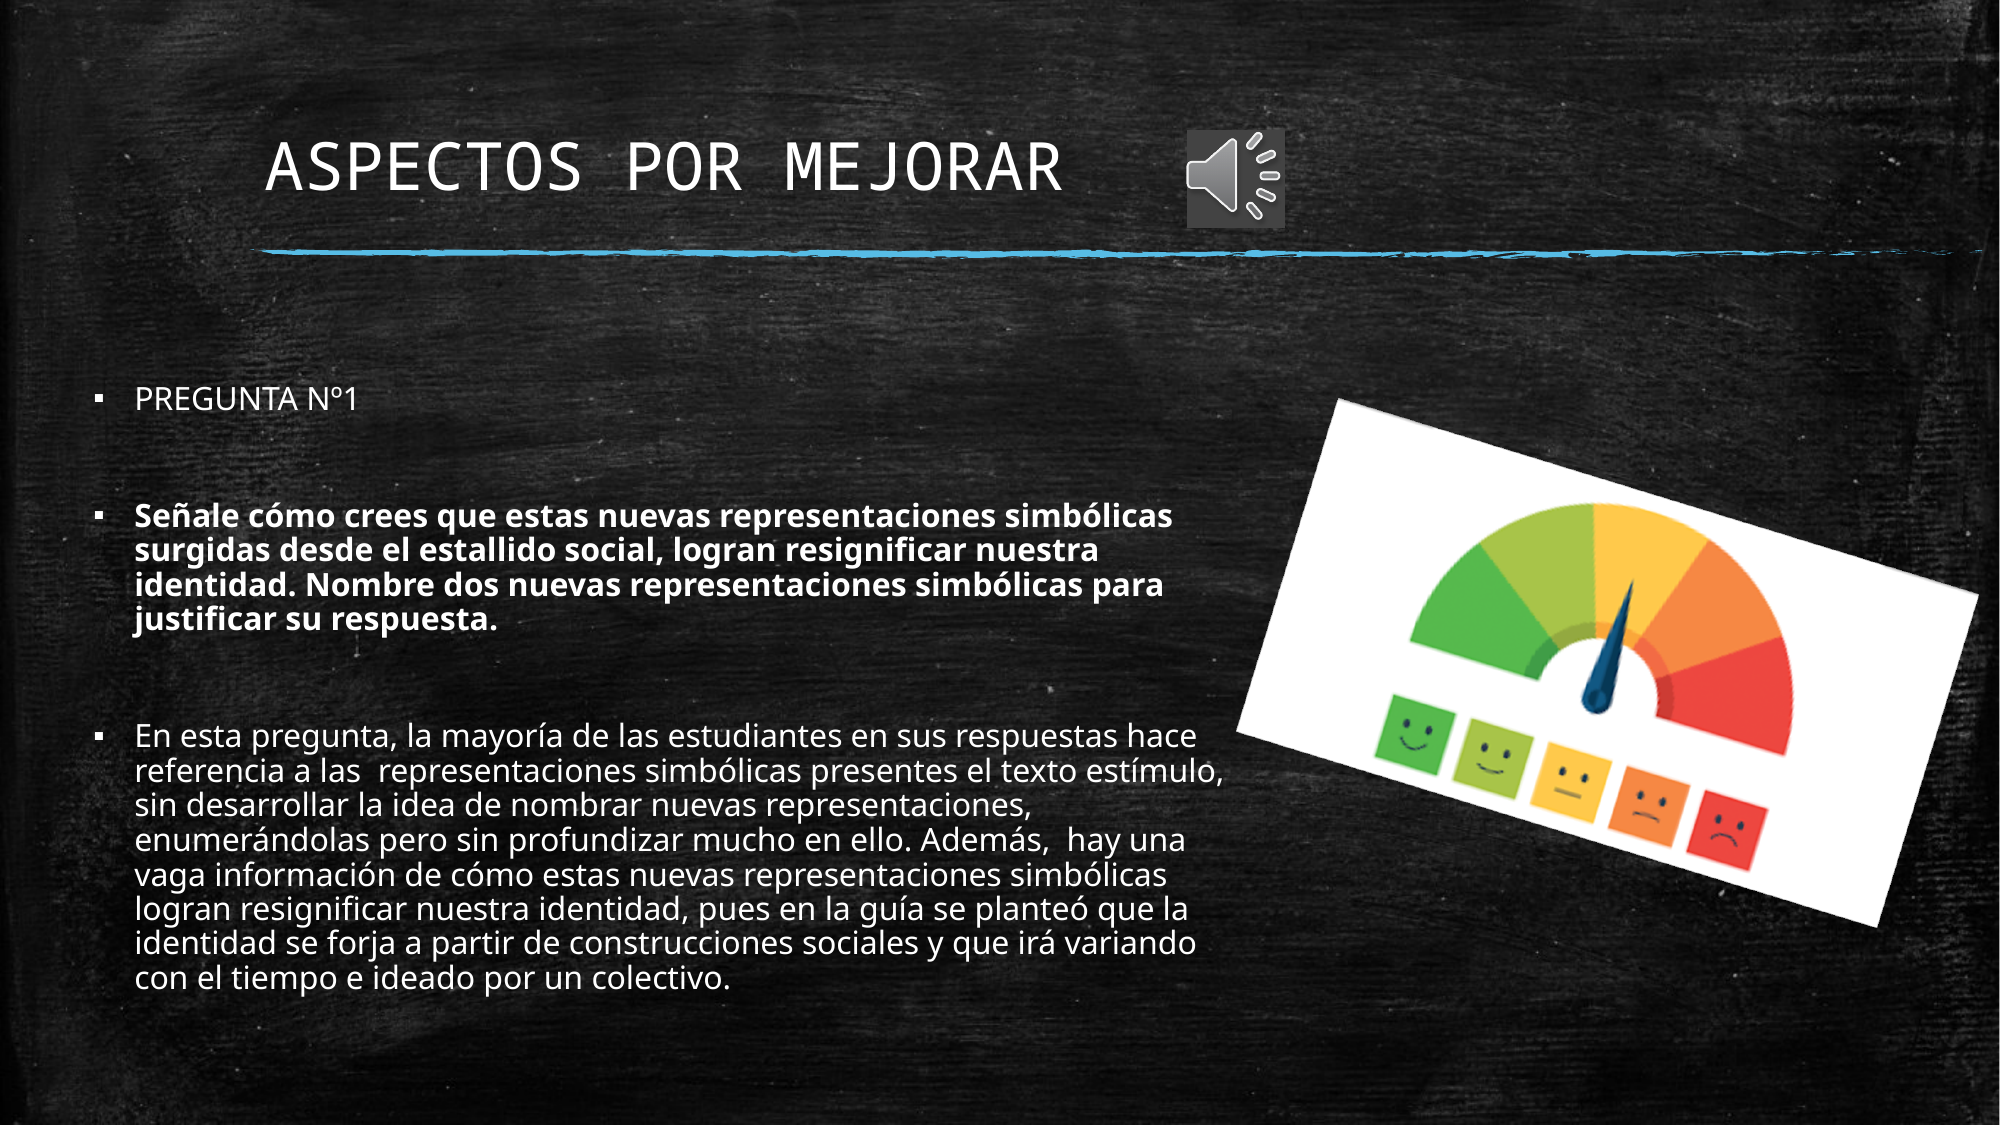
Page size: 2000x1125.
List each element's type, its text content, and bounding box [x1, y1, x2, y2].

title ASPECTOS POR MEJORAR [249, 45, 1750, 213]
picture [1185, 128, 1286, 229]
picture [1237, 399, 1978, 927]
list PREGUNTA Nº1 Señale cómo crees que estas nuevas representaciones simbólicas surgidas desde el estallido social, logran resignificar nuestra identidad. Nombre dos nuevas representaciones simbólicas para justificar su respuesta. En esta pregunta, la mayoría de las estudiantes en sus respuestas hace referencia a las representaciones simbólicas presentes el texto estímulo, sin desarrollar la idea de nombrar nuevas representaciones, enumerándolas pero sin profundizar mucho en ello. Además, hay una vaga información de cómo estas nuevas representaciones simbólicas logran resignificar nuestra identidad, pues en la guía se planteó que la identidad se forja a partir de construcciones sociales y que irá variando con el tiempo e ideado por un colectivo. [78, 312, 1272, 1013]
